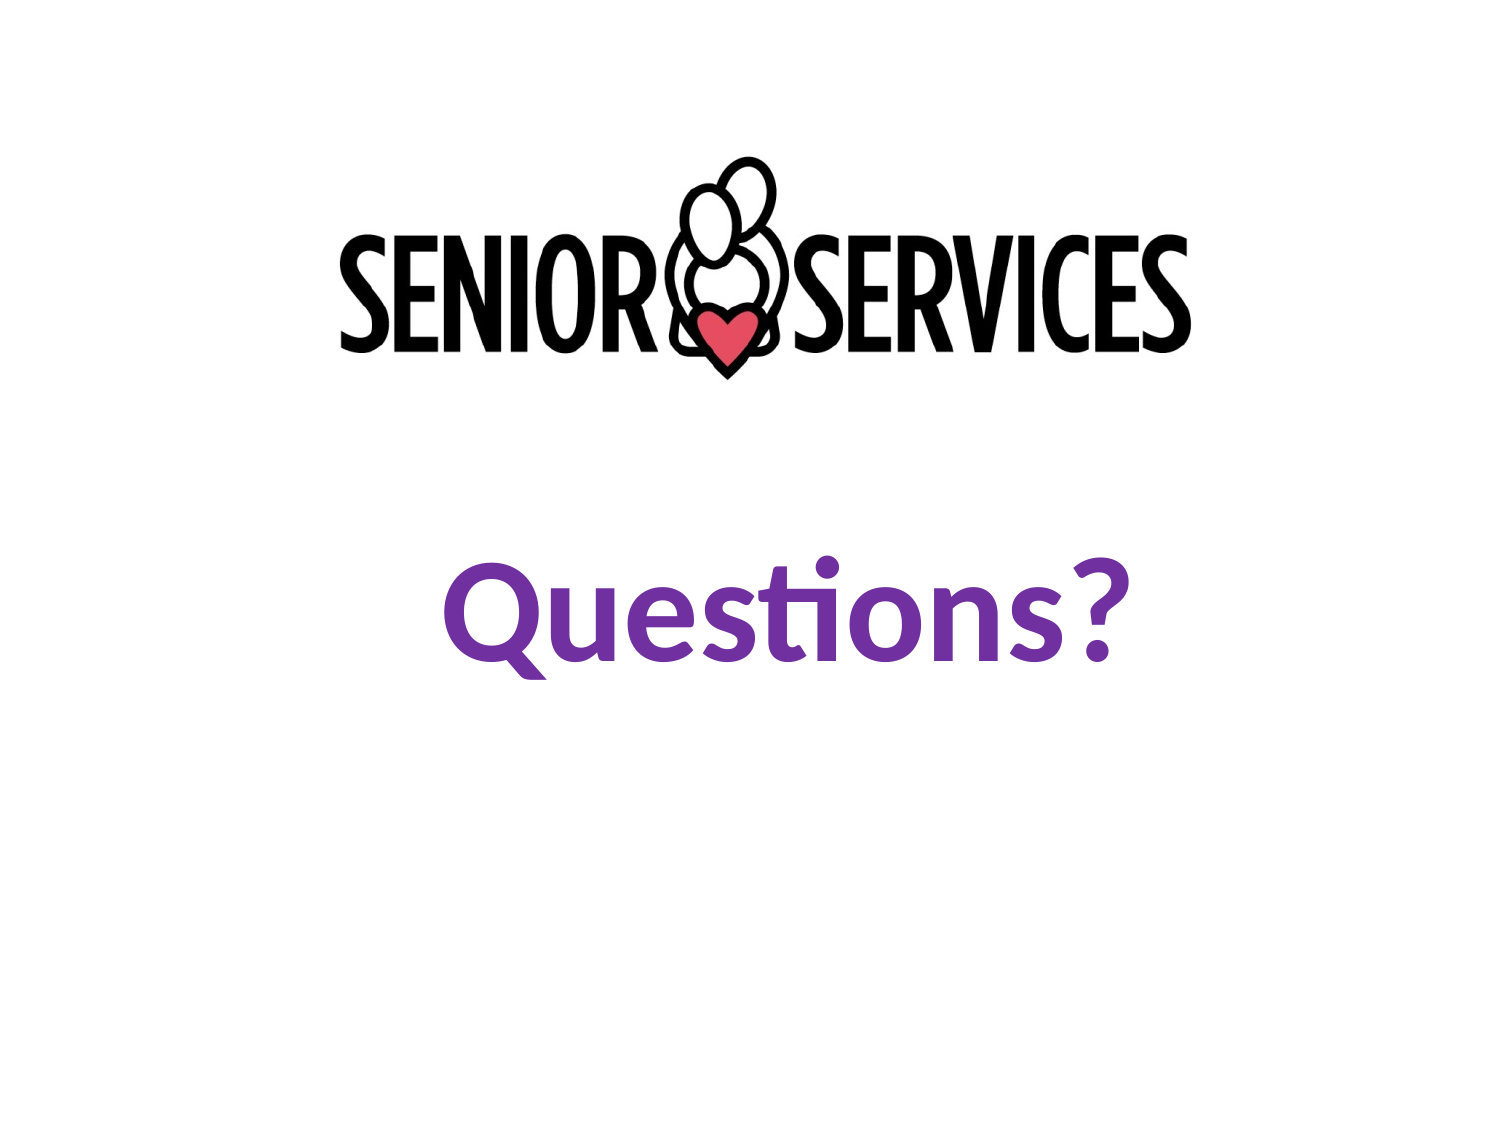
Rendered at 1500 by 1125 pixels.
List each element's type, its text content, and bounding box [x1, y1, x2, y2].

picture [337, 149, 1193, 386]
list Questions? [62, 299, 1438, 1025]
